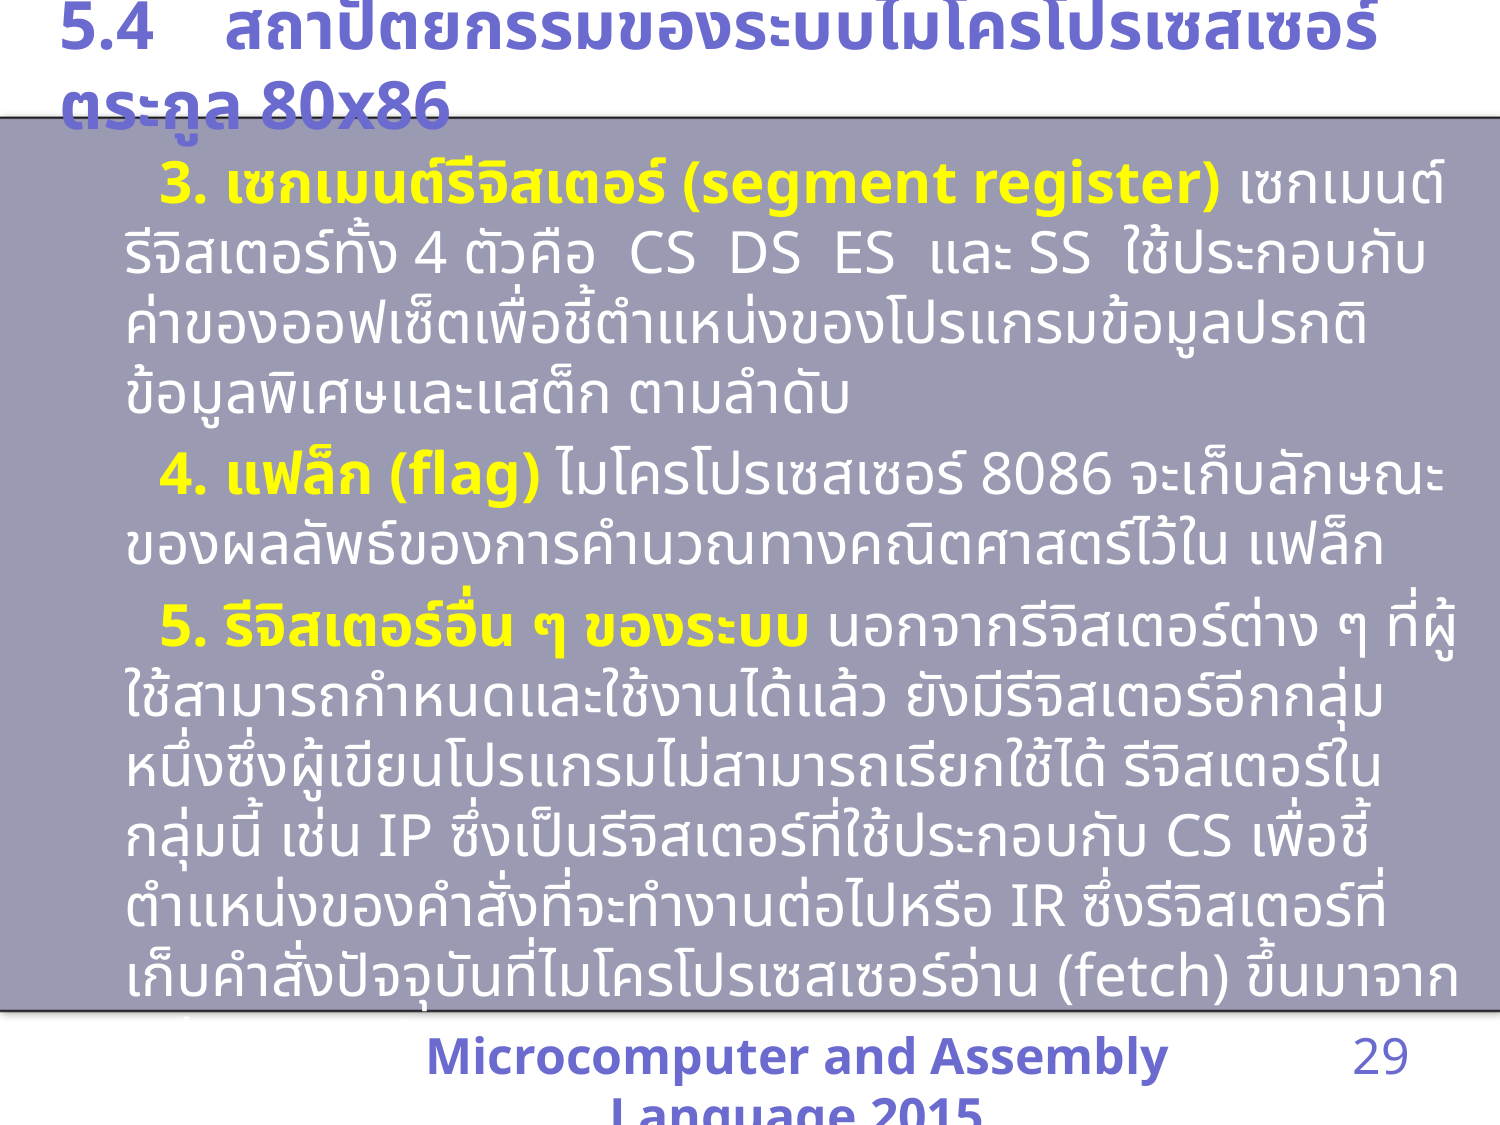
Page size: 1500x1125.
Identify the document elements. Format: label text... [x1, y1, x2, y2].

title 5.4 สถาปัตยกรรมของระบบไมโครโปรเซสเซอร์ตระกูล 80x86 [44, 12, 1395, 113]
footer Microcomputer and Assembly Language 2015 [407, 1017, 1074, 1096]
slide_number 29 [1074, 1017, 1425, 1096]
list 3. เซกเมนต์รีจิสเตอร์ (segment register) เซกเมนต์รีจิสเตอร์ทั้ง 4 ตัวคือ CS DS ES และ SS ใช้ประกอบกับค่าของออฟเซ็ตเพื่อชี้ตำแหน่งของโปรแกรมข้อมูลปรกติ ข้อมูลพิเศษและแสต็ก ตามลำดับ 4. แฟล็ก (flag) ไมโครโปรเซสเซอร์ 8086 จะเก็บลักษณะของผลลัพธ์ของการคำนวณทางคณิตศาสตร์ไว้ใน แฟล็ก 5. รีจิสเตอร์อื่น ๆ ของระบบ นอกจากรีจิสเตอร์ต่าง ๆ ที่ผู้ใช้สามารถกำหนดและใช้งานได้แล้ว ยังมีรีจิสเตอร์อีกกลุ่มหนึ่งซึ่งผู้เขียนโปรแกรมไม่สามารถเรียกใช้ได้ รีจิสเตอร์ในกลุ่มนี้ เช่น IP ซึ่งเป็นรีจิสเตอร์ที่ใช้ประกอบกับ CS เพื่อชี้ตำแหน่งของคำสั่งที่จะทำงานต่อไปหรือ IR ซึ่งรีจิสเตอร์ที่เก็บคำสั่งปัจจุบันที่ไมโครโปรเซสเซอร์อ่าน (fetch) ขึ้นมาจากหน่วยความจำ [53, 137, 1483, 1012]
picture [0, 0, 1500, 1125]
